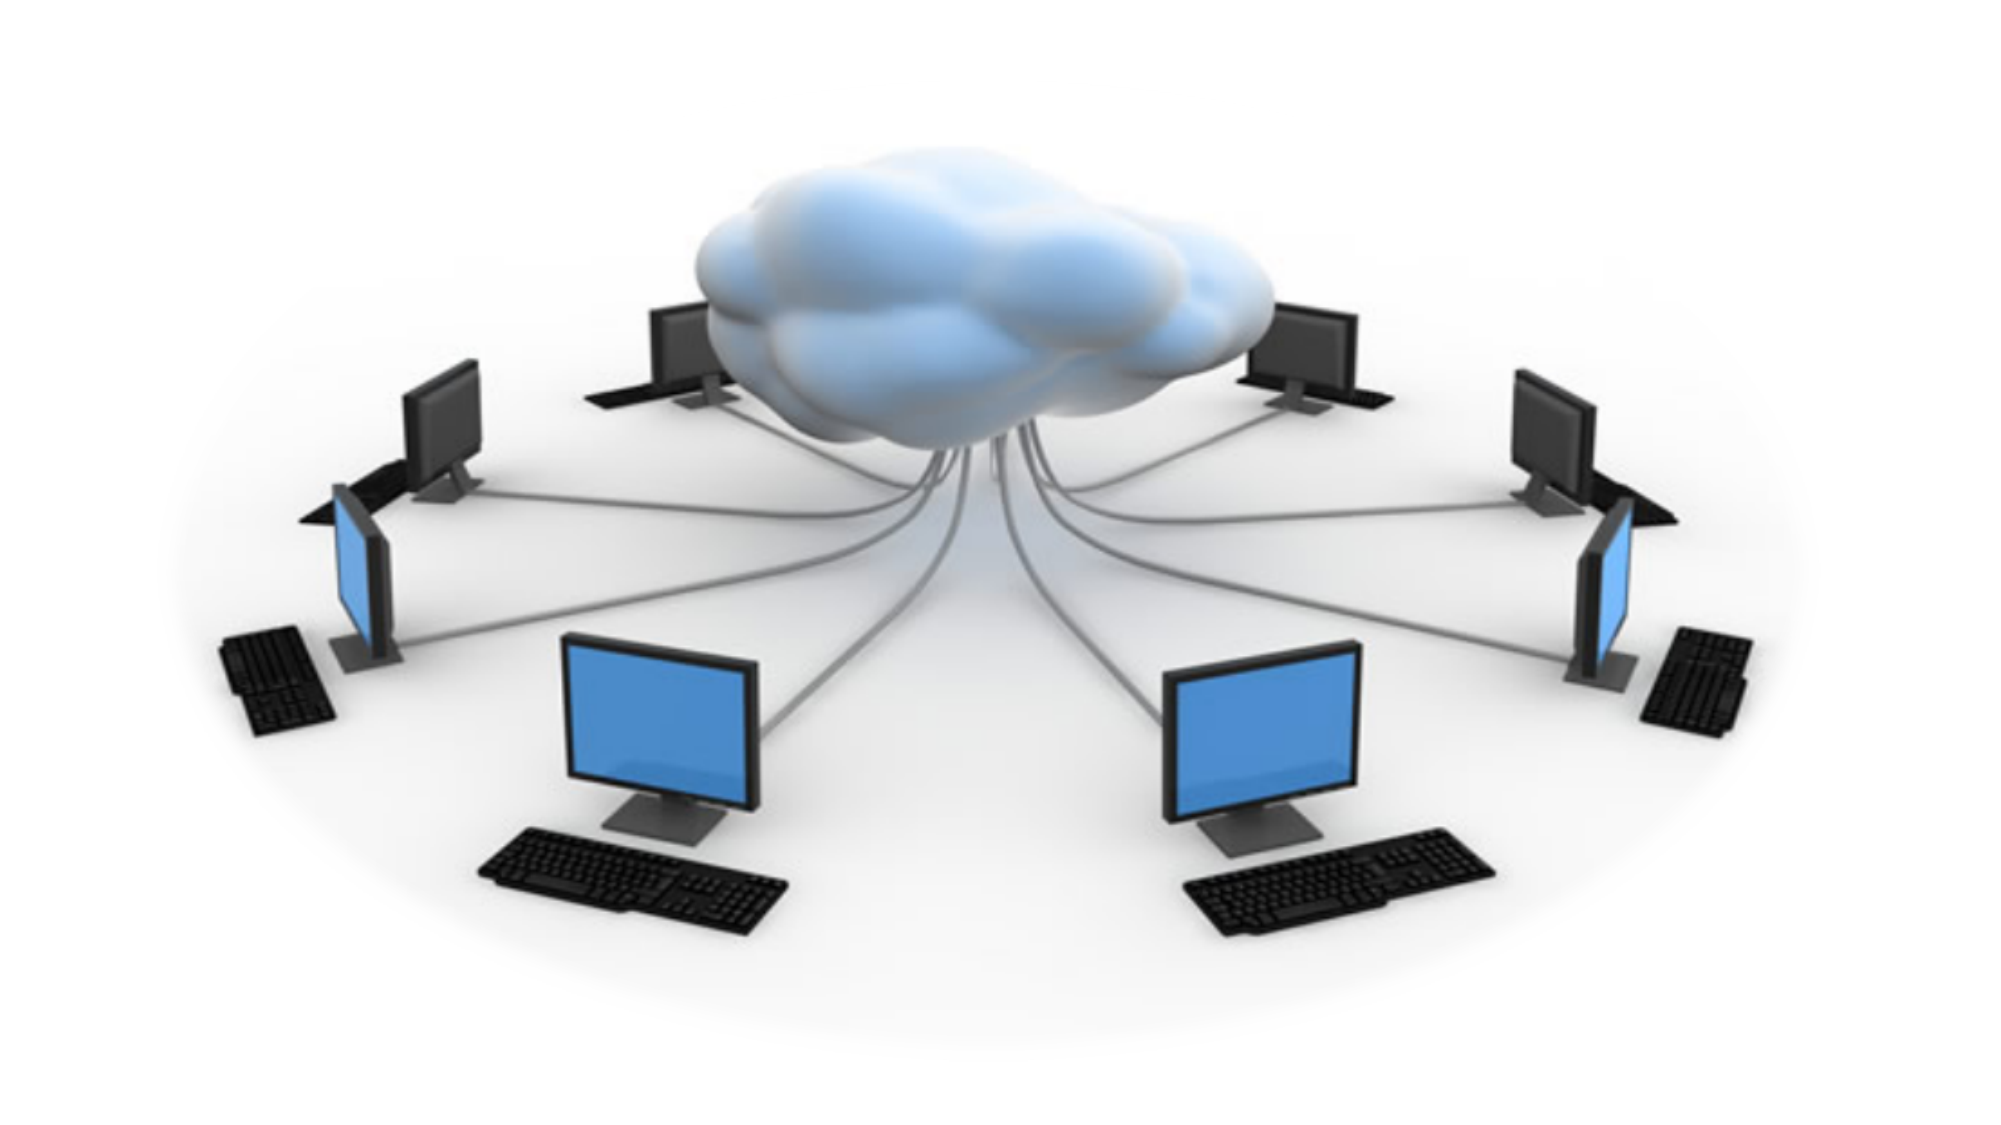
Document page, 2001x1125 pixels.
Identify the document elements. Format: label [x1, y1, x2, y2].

picture [157, 80, 1821, 1062]
